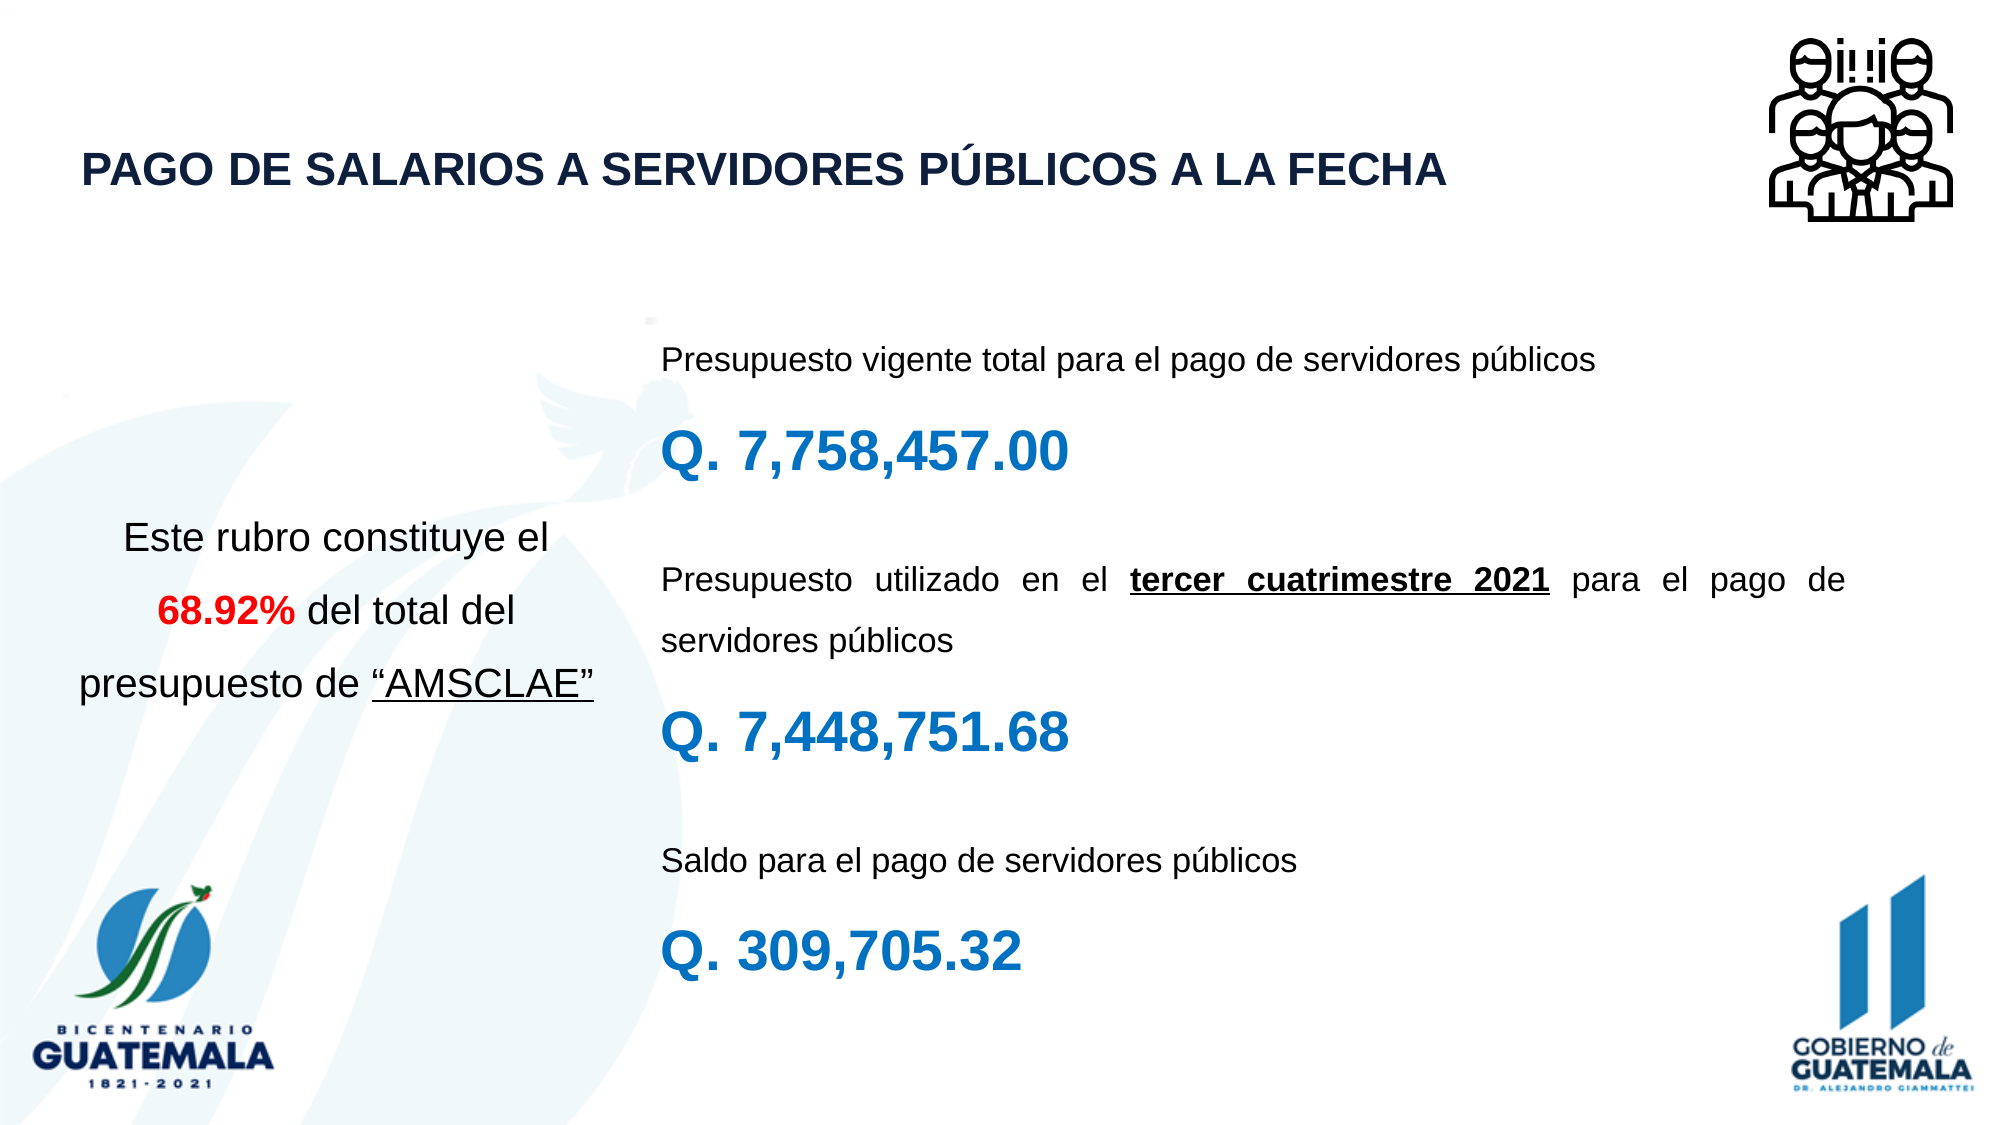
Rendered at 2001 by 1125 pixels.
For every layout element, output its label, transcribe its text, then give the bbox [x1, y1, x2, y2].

title PAGO DE SALARIOS A SERVIDORES PÚBLICOS A LA FECHA [66, 137, 1800, 310]
text_box Este rubro constituye el 68.92% del total del presupuesto de “AMSCLAE” [63, 385, 610, 784]
picture [0, 0, 2001, 1125]
text_box Presupuesto vigente total para el pago de servidores públicos Q. 7,758,457.00 Presupuesto utilizado en el tercer cuatrimestre 2021 para el pago de servidores públicos Q. 7,448,751.68 Saldo para el pago de servidores públicos Q. 309,705.32 [645, 309, 1861, 991]
